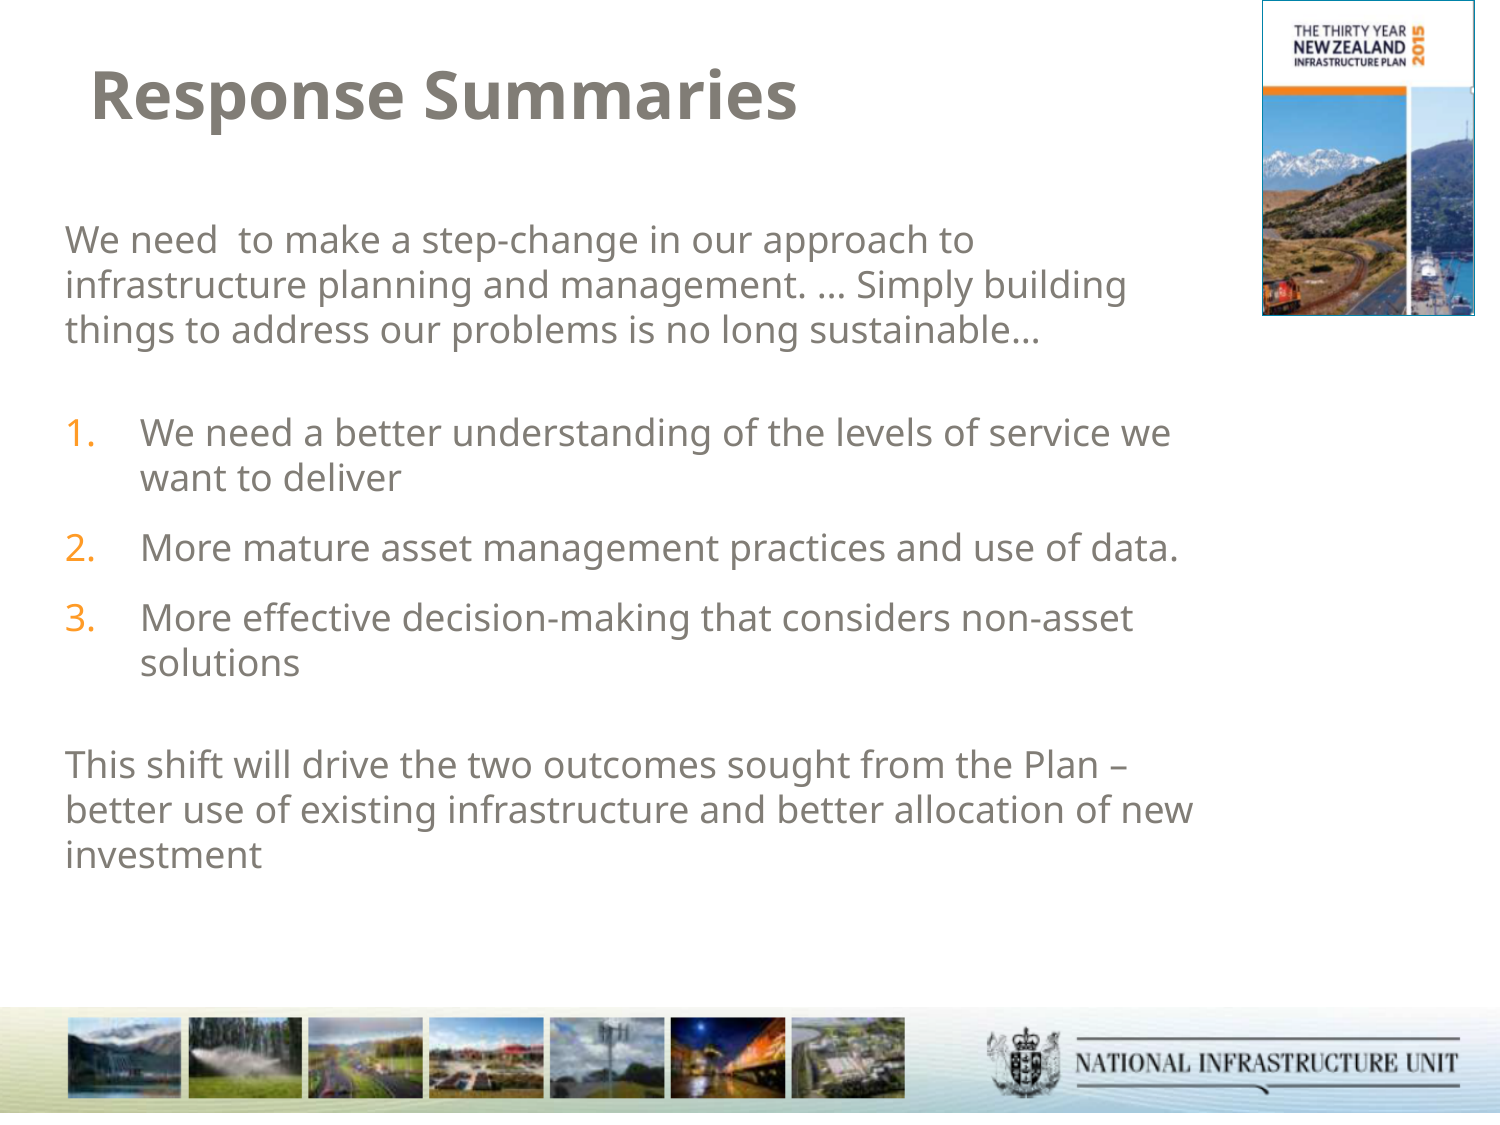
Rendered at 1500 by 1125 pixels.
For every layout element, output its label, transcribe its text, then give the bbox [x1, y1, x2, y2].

text_box We need to make a step-change in our approach to infrastructure planning and management. … Simply building things to address our problems is no long sustainable… We need a better understanding of the levels of service we want to deliver More mature asset management practices and use of data. More effective decision-making that considers non-asset solutions This shift will drive the two outcomes sought from the Plan – better use of existing infrastructure and better allocation of new investment [49, 208, 1243, 884]
picture [0, 1007, 1500, 1114]
picture [1264, 2, 1473, 314]
title Response Summaries [75, 45, 1257, 175]
